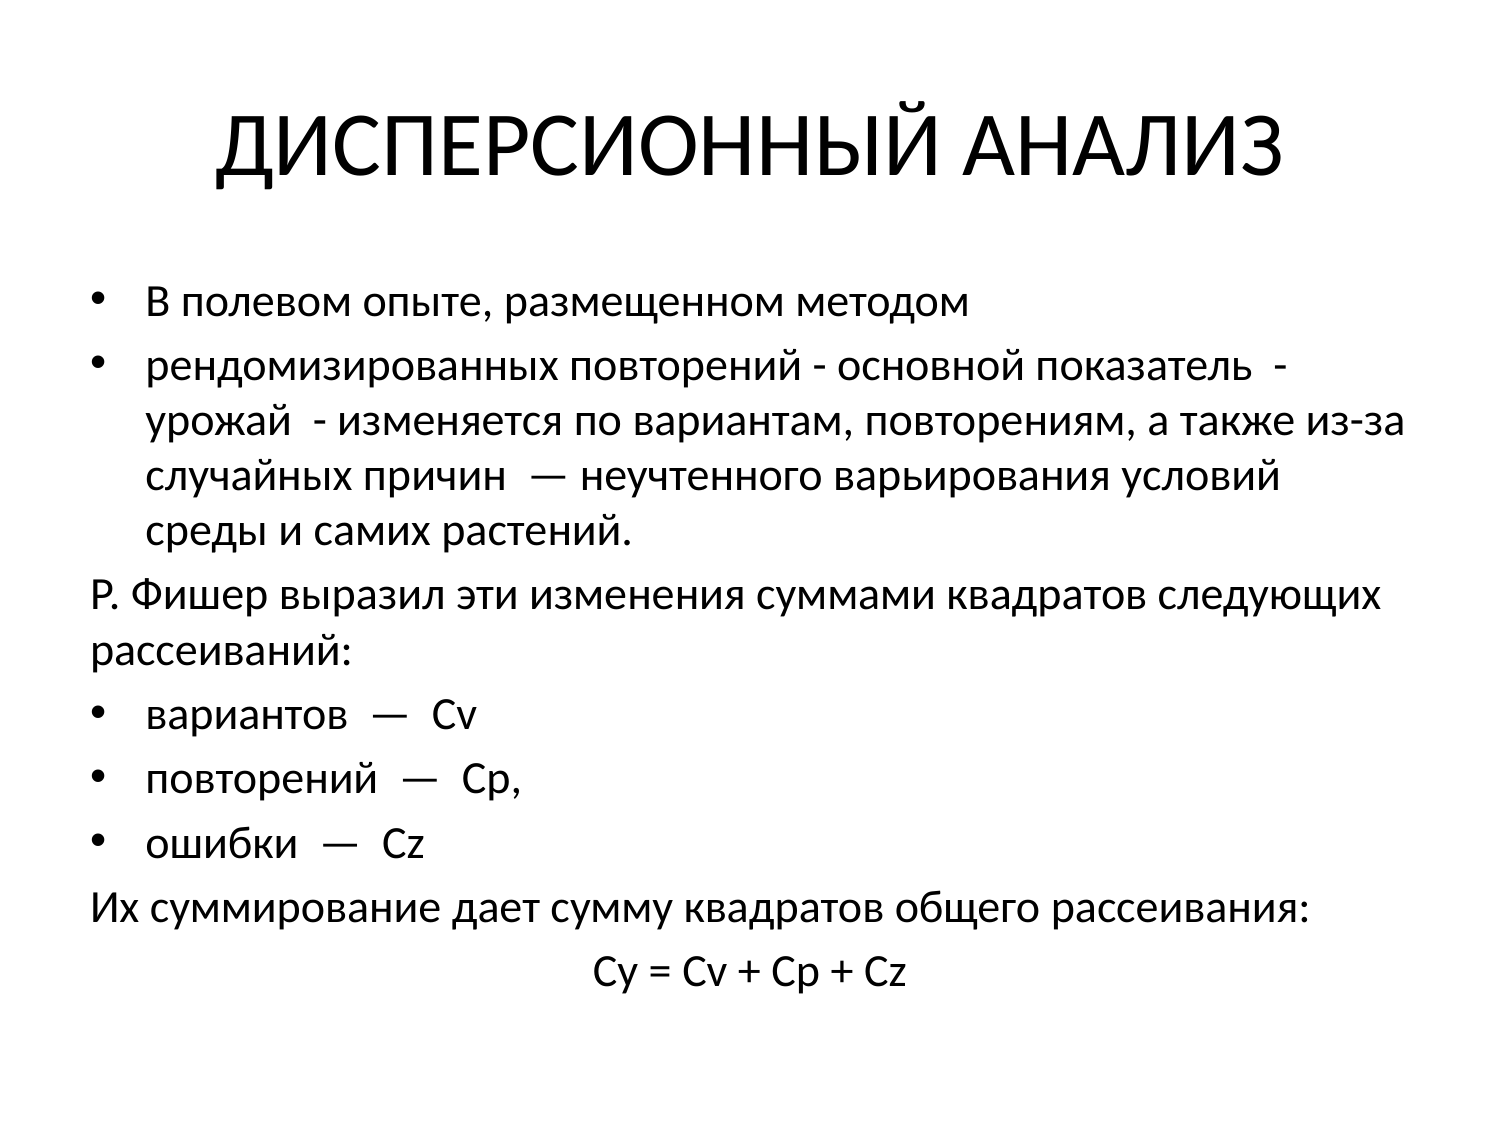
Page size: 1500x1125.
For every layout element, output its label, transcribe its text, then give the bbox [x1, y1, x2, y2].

list В полевом опыте, размещенном методом рендомизированных повторений - основной показатель - урожай - изменяется по вариантам, повторениям, а также из-за случайных причин — неучтенного варьирования условий среды и самих растений. Р. Фишер выразил эти изменения суммами квадратов следующих рассеиваний: вариантов — Cv повторений — Ср, ошибки — Cz Их суммирование дает сумму квадратов общего рассеивания: Су = Cv + Ср + Cz [75, 262, 1425, 1005]
title ДИСПЕРСИОННЫЙ АНАЛИЗ [75, 45, 1425, 233]
